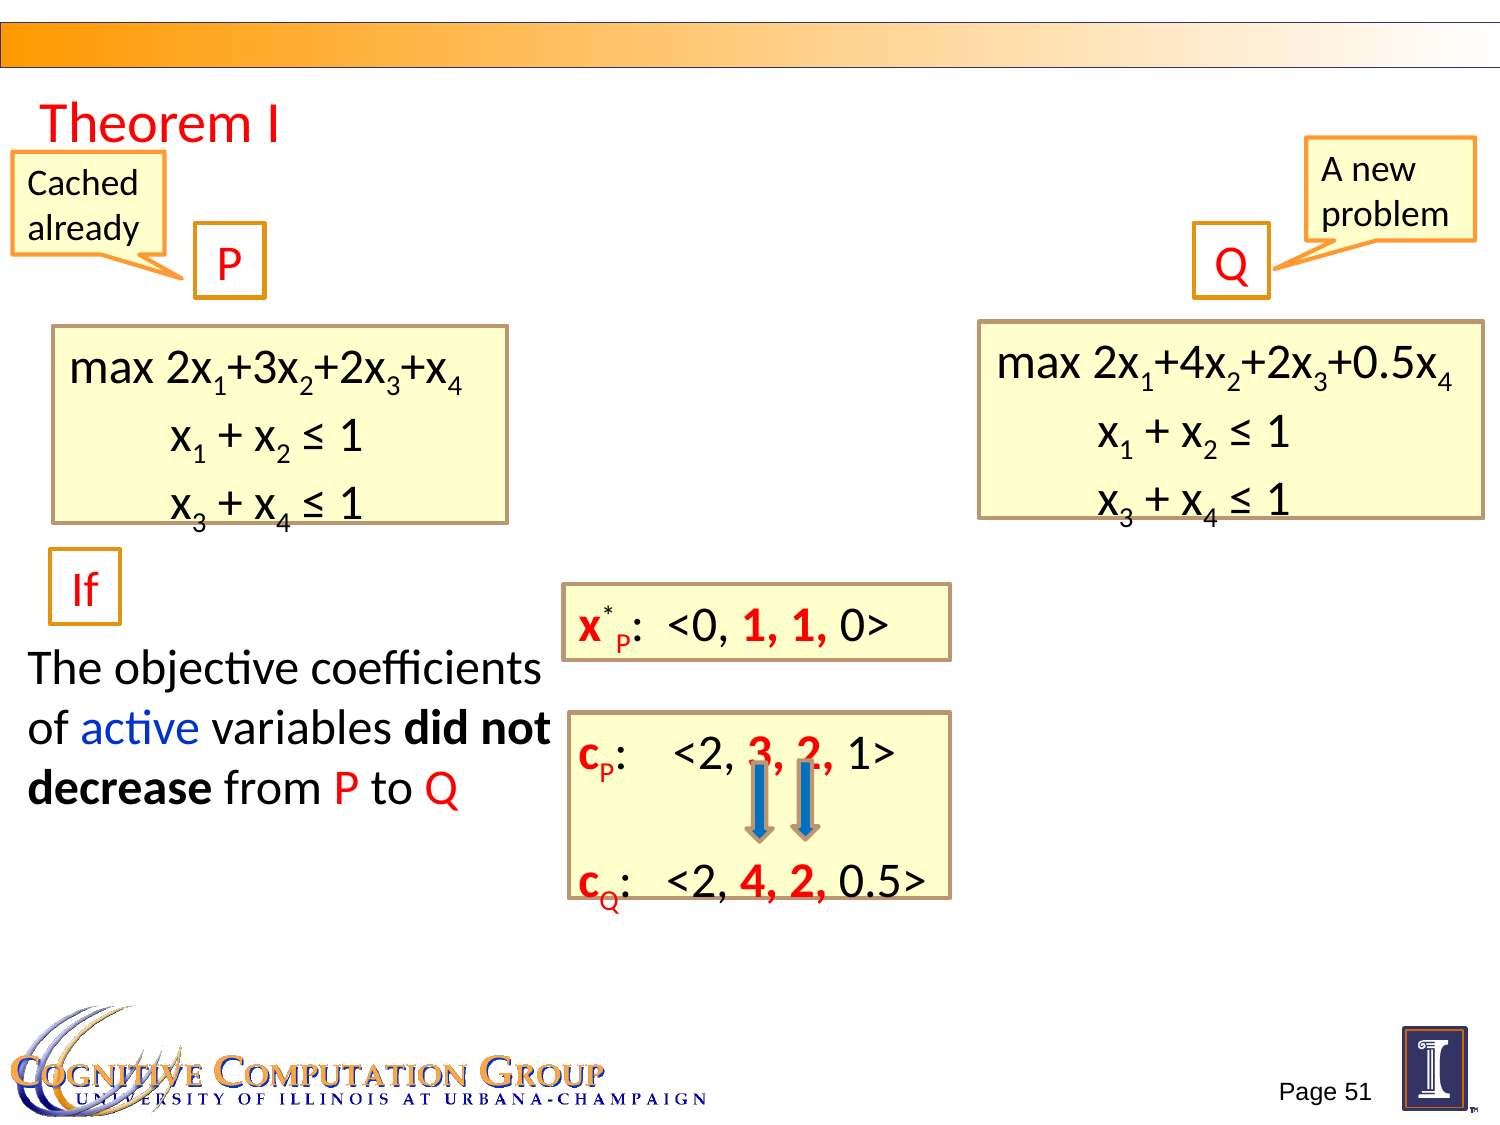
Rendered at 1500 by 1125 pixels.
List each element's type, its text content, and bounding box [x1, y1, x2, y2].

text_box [562, 23, 566, 67]
text_box max 2x1+3x2+2x3+x4 x1 + x2 ≤ 1 x3 + x4 ≤ 1 [52, 324, 510, 547]
title Theorem I [24, 75, 1375, 163]
text_box [744, 760, 775, 844]
text_box Q [1192, 221, 1271, 300]
text_box [790, 758, 821, 842]
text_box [650, 23, 654, 67]
text_box x*P: <0, 1, 1, 0> cP: <2, 3, 2, 1> cQ: <2, 4, 2, 0.5> [563, 583, 950, 984]
text_box The objective coefficients of active variables did not decrease from P to Q [12, 626, 575, 822]
picture [0, 1000, 713, 1125]
text_box P [193, 221, 267, 300]
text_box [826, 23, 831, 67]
text_box max 2x1+4x2+2x3+0.5x4 x1 + x2 ≤ 1 x3 + x4 ≤ 1 [979, 319, 1487, 543]
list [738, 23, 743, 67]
slide_number Page 51 [1237, 1074, 1388, 1113]
text_box A new problem [1272, 135, 1478, 272]
text_box Cached already [10, 149, 184, 281]
text_box If [914, 23, 919, 67]
text_box If [48, 547, 122, 626]
